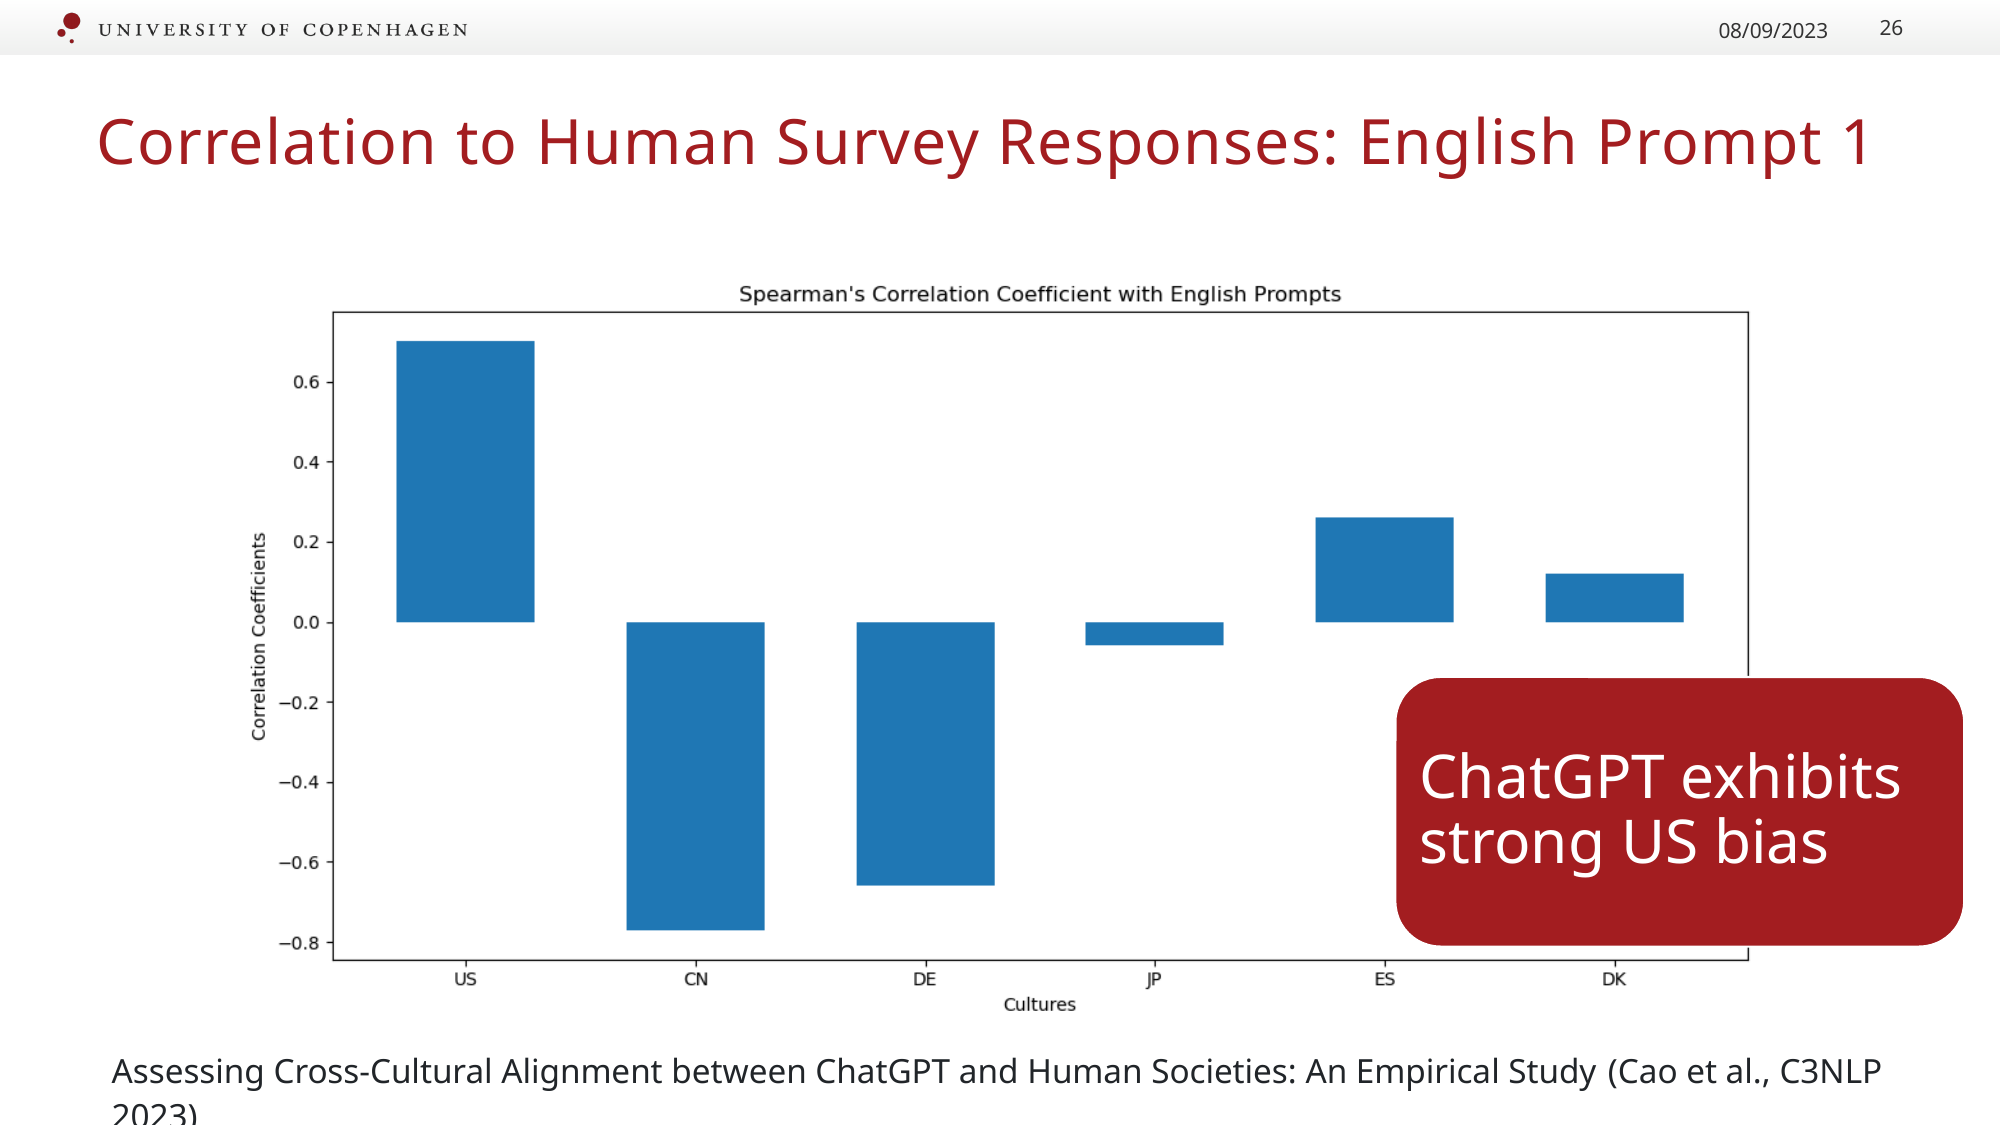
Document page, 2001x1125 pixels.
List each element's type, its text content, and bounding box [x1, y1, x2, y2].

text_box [1395, 676, 1965, 947]
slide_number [1694, 14, 1829, 43]
title Correlation to Human Survey Responses: English Prompt 1 [96, 101, 1904, 244]
slide_number 26 [1840, 14, 1904, 43]
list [233, 267, 1767, 1034]
text_box Assessing Cross-Cultural Alignment between ChatGPT and Human Societies: An Empirical Study (Cao et al., C3NLP 2023) [96, 1042, 1965, 1125]
picture [92, 15, 475, 42]
